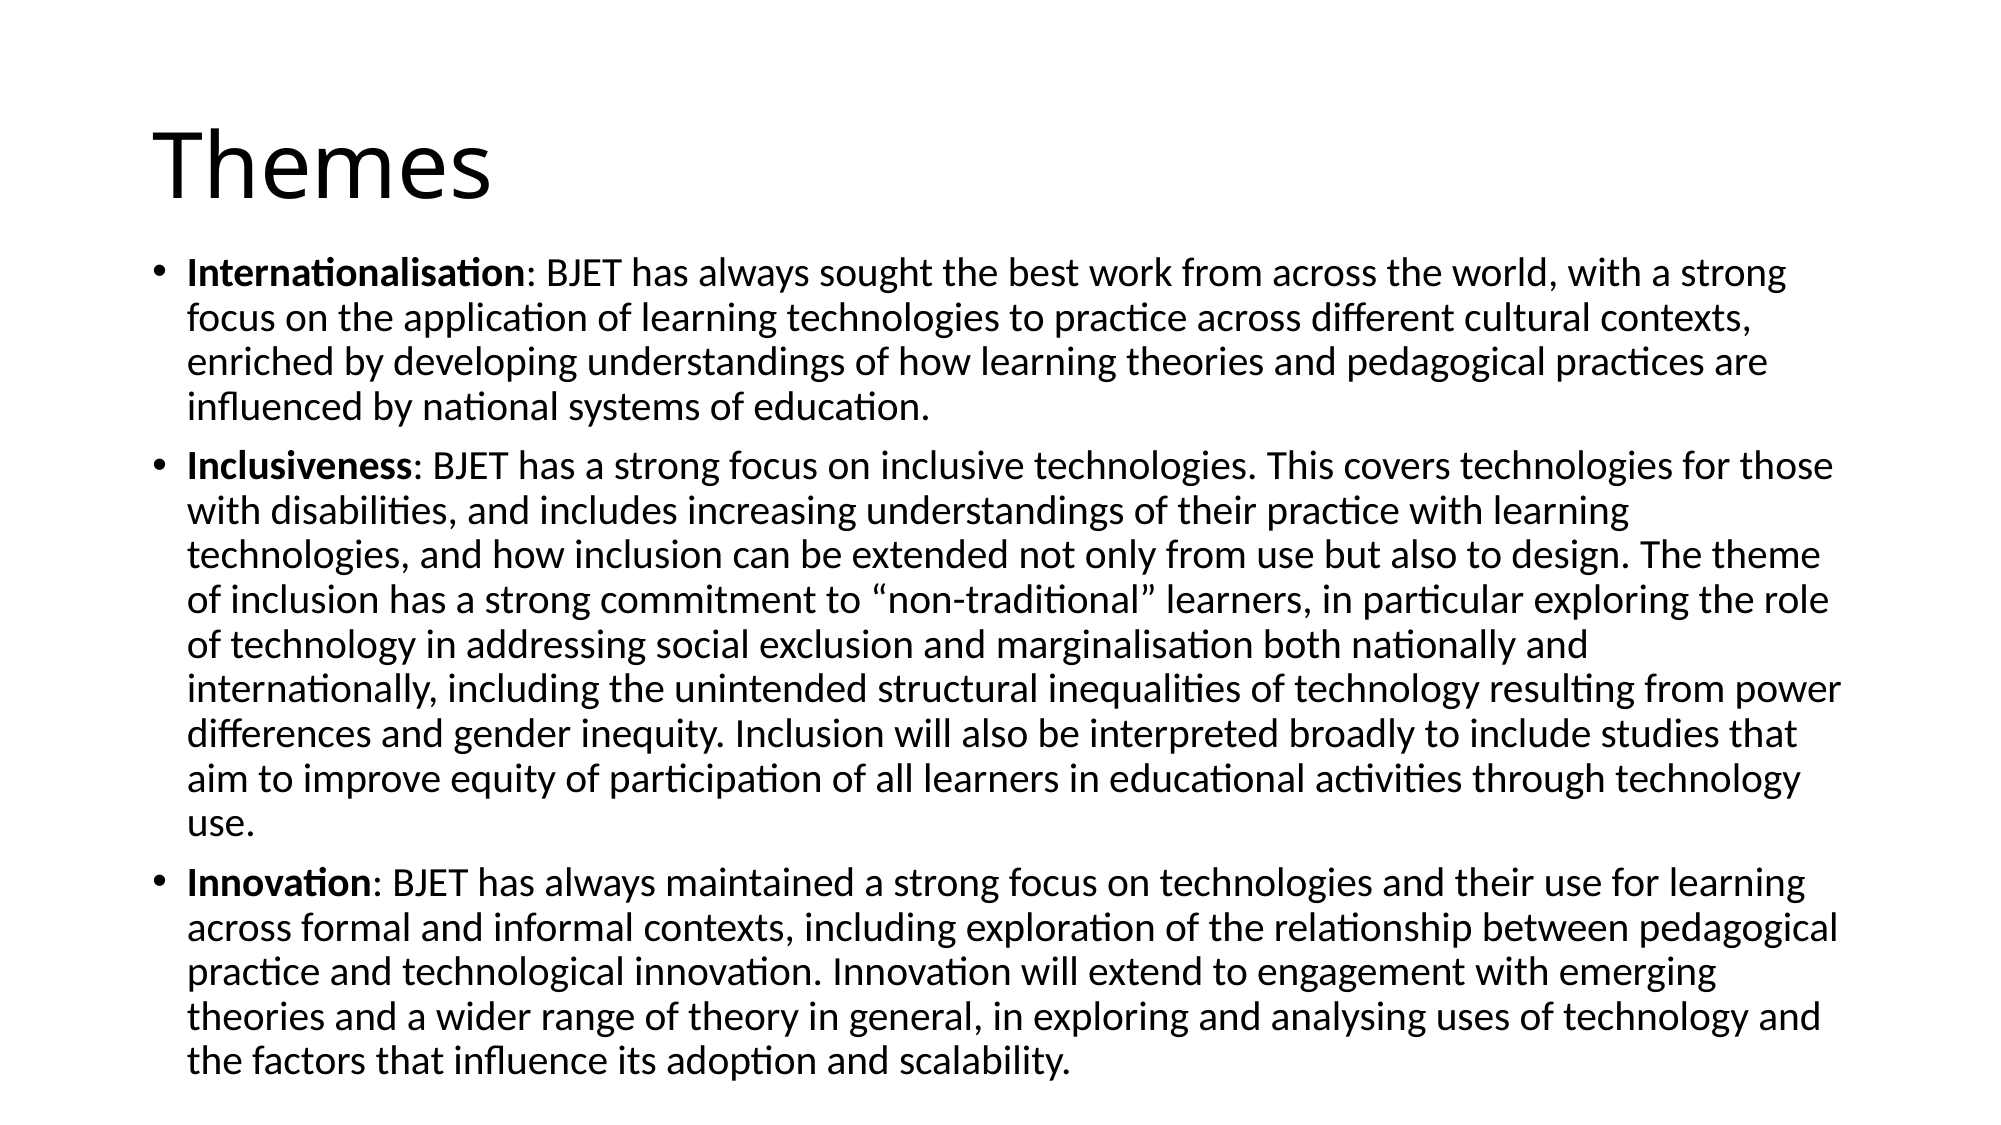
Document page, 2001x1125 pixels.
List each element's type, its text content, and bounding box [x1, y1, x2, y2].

list Internationalisation: BJET has always sought the best work from across the world, with a strong focus on the application of learning technologies to practice across different cultural contexts, enriched by developing understandings of how learning theories and pedagogical practices are influenced by national systems of education. Inclusiveness: BJET has a strong focus on inclusive technologies. This covers technologies for those with disabilities, and includes increasing understandings of their practice with learning technologies, and how inclusion can be extended not only from use but also to design. The theme of inclusion has a strong commitment to “non-traditional” learners, in particular exploring the role of technology in addressing social exclusion and marginalisation both nationally and internationally, including the unintended structural inequalities of technology resulting from power differences and gender inequity. Inclusion will also be interpreted broadly to include studies that aim to improve equity of participation of all learners in educational activities through technology use. Innovation: BJET has always maintained a strong focus on technologies and their use for learning across formal and informal contexts, including exploration of the relationship between pedagogical practice and technological innovation. Innovation will extend to engagement with emerging theories and a wider range of theory in general, in exploring and analysing uses of technology and the factors that influence its adoption and scalability. [137, 243, 1863, 1098]
title Themes [137, 59, 1863, 243]
